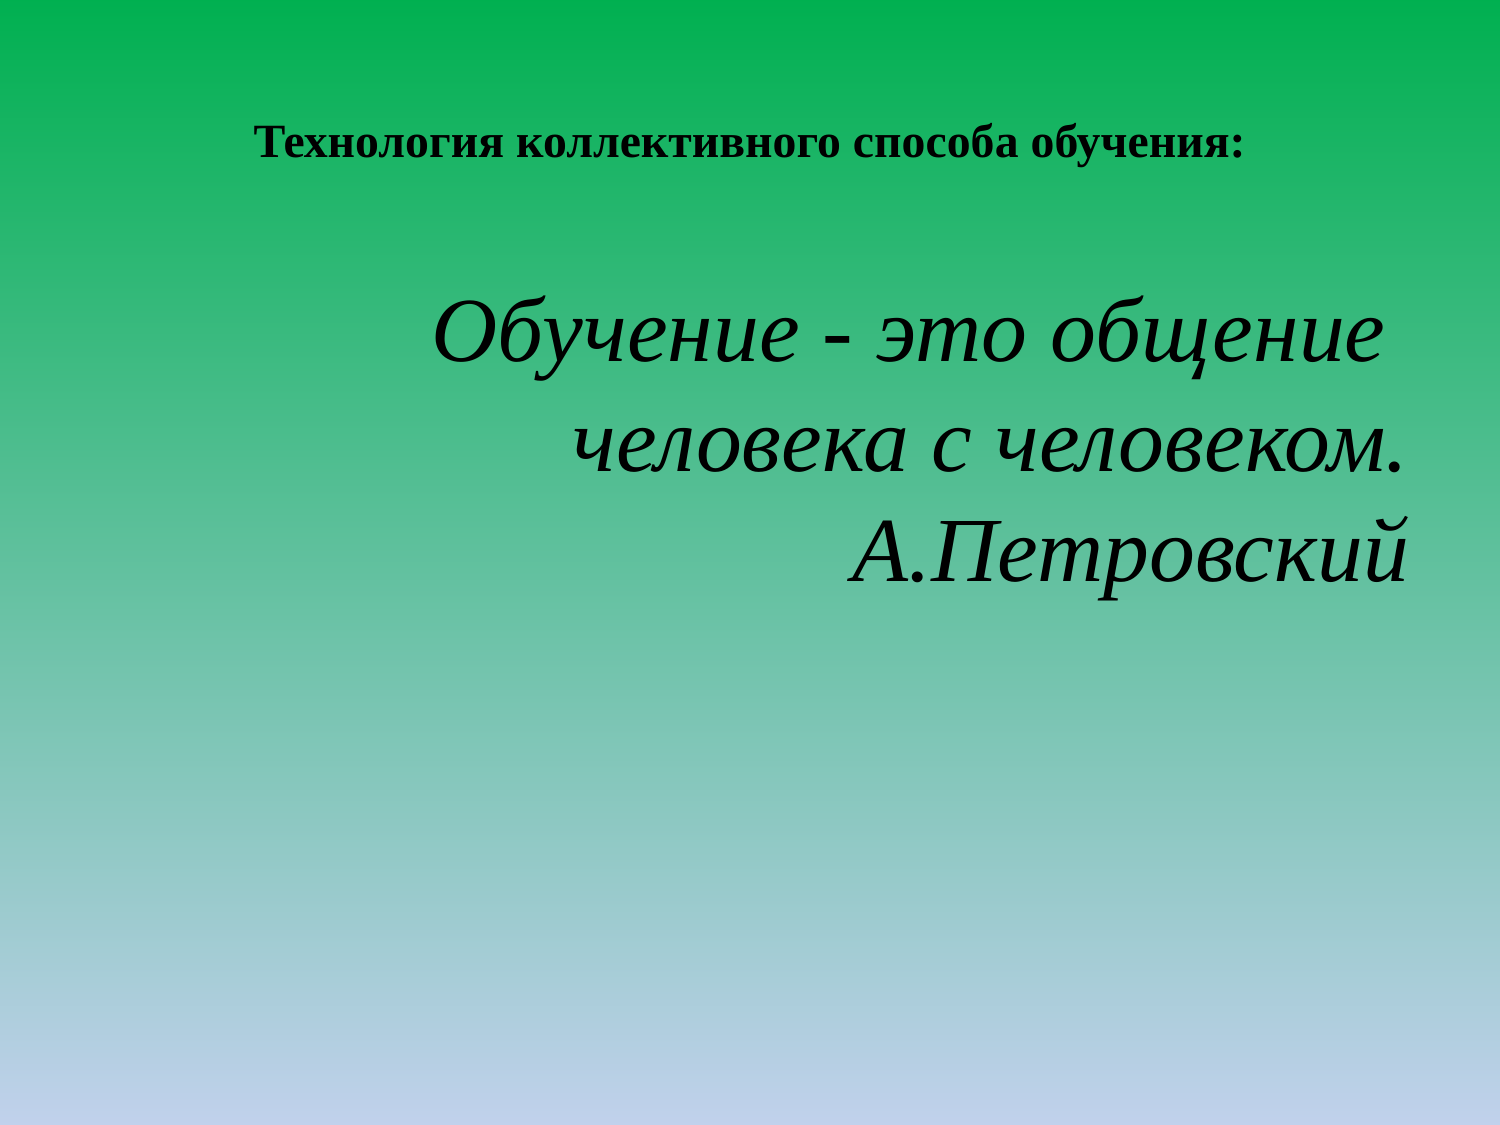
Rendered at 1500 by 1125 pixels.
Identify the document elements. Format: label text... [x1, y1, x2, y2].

title Технология коллективного способа обучения: [74, 44, 1426, 233]
list Обучение - это общение человека с человеком. А.Петровский [74, 262, 1426, 1006]
